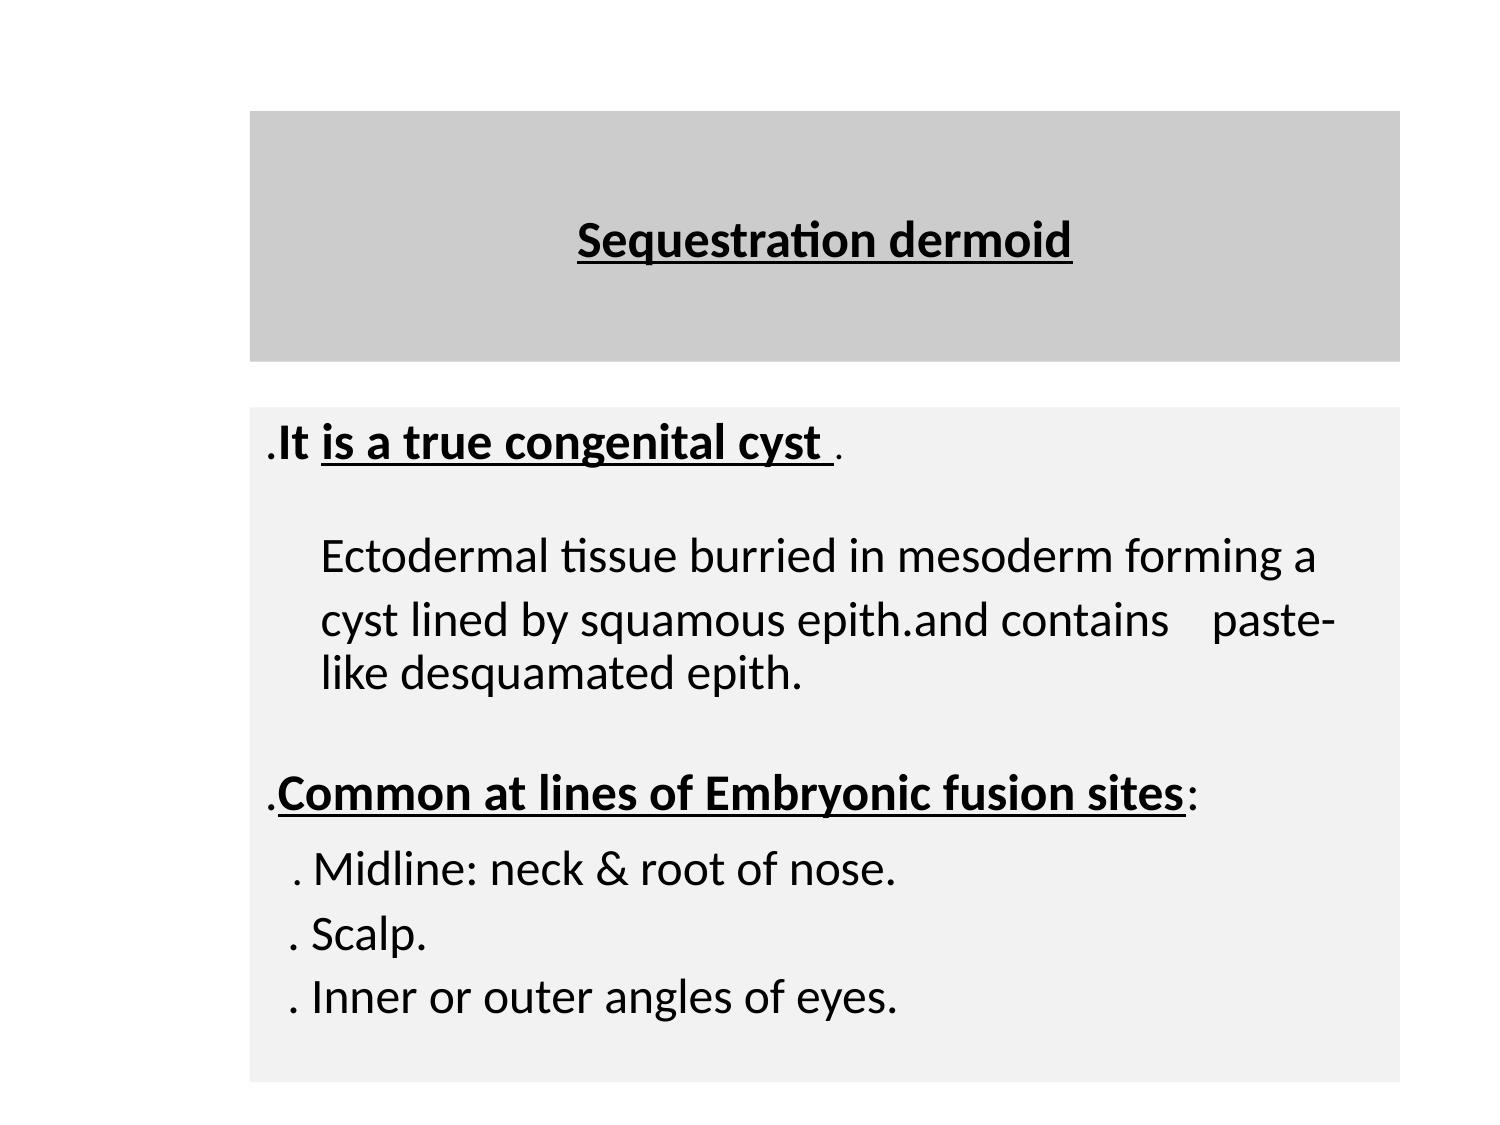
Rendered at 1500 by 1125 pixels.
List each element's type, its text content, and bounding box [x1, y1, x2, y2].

list .It is a true congenital cyst . Ectodermal tissue burried in mesoderm forming a cyst lined by squamous epith.and contains paste-like desquamated epith. .Common at lines of Embryonic fusion sites: . Midline: neck & root of nose. . Scalp. . Inner or outer angles of eyes. [249, 407, 1400, 1083]
title Sequestration dermoid [249, 111, 1400, 362]
